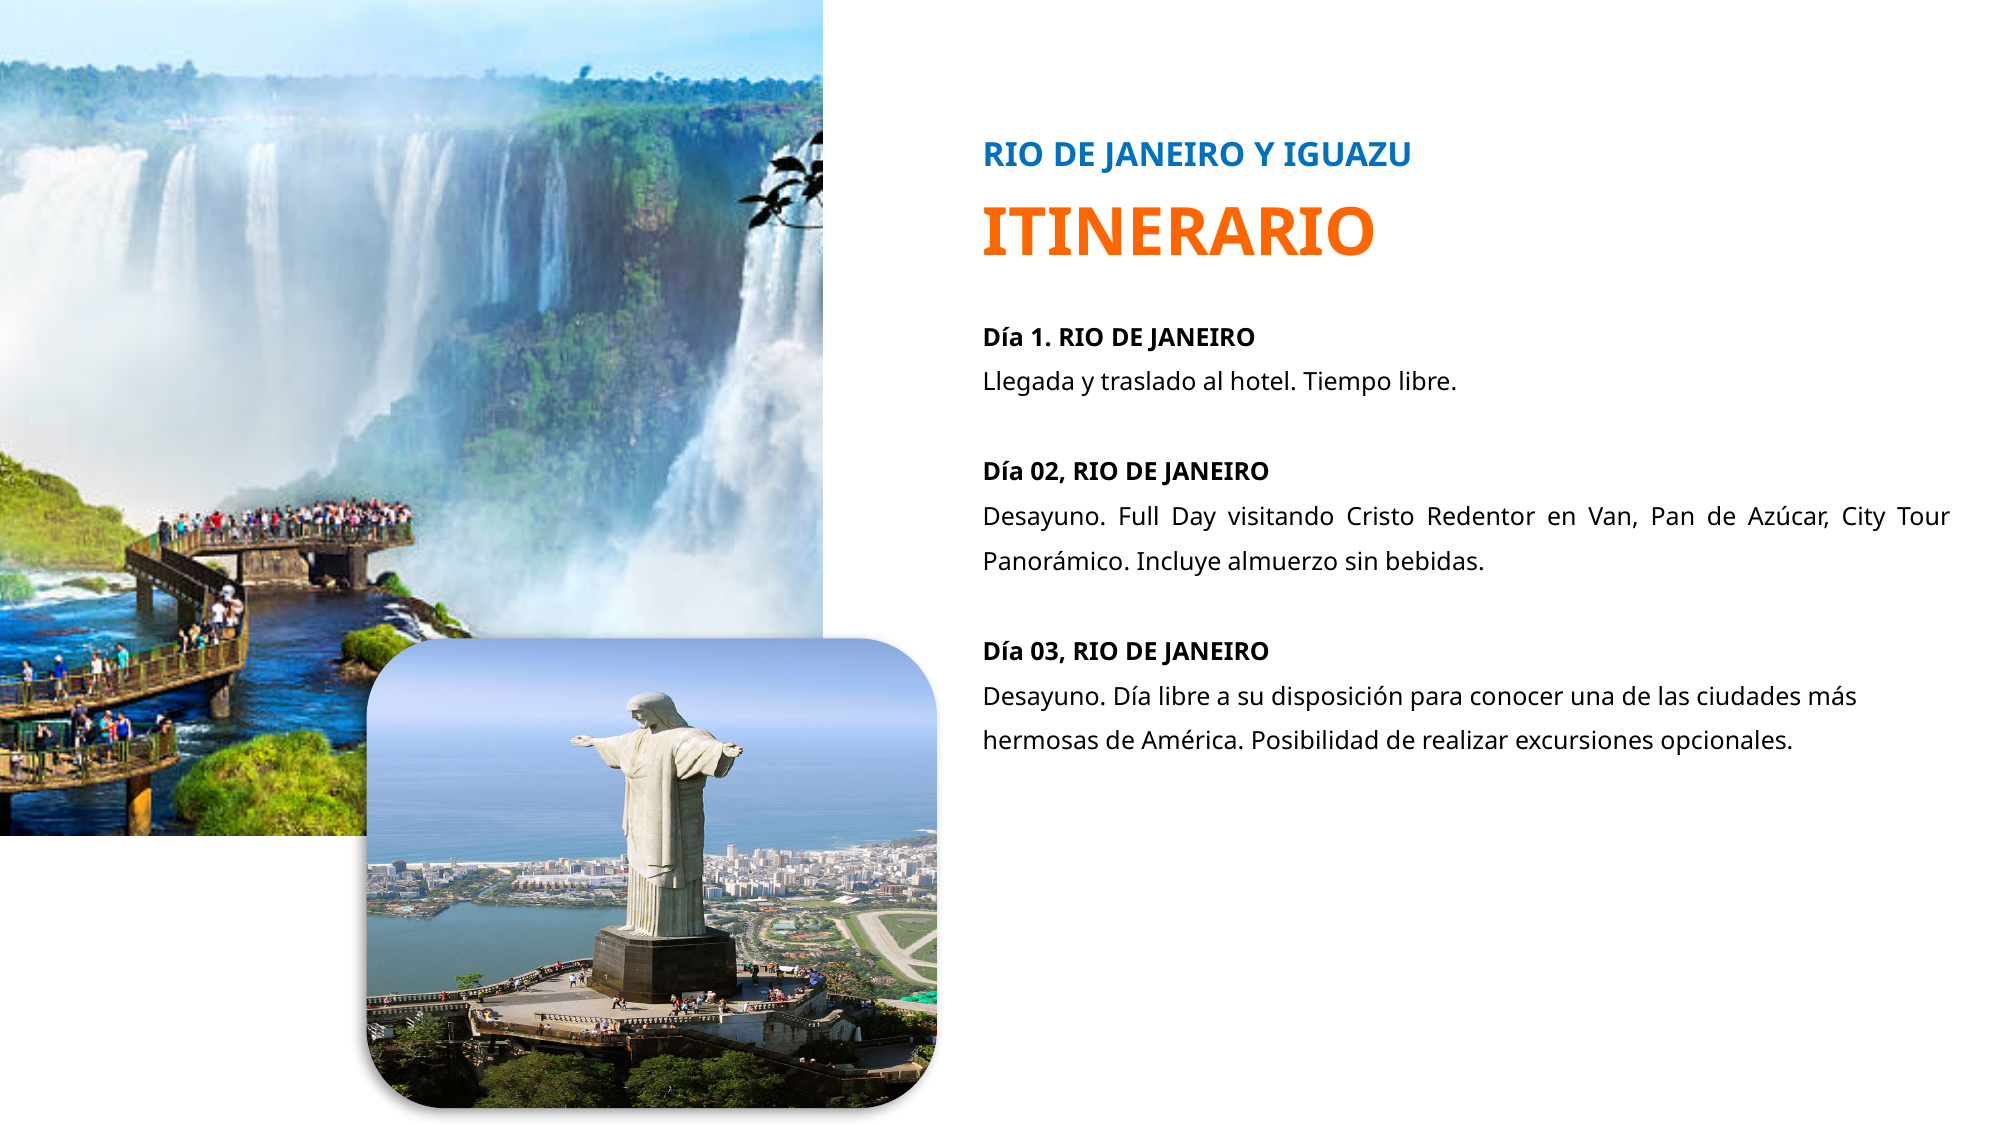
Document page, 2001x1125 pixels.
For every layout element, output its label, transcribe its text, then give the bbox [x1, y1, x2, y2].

text_box Día 1. RIO DE JANEIRO Llegada y traslado al hotel. Tiempo libre. Día 02, RIO DE JANEIRO Desayuno. Full Day visitando Cristo Redentor en Van, Pan de Azúcar, City Tour Panorámico. Incluye almuerzo sin bebidas. Día 03, RIO DE JANEIRO Desayuno. Día libre a su disposición para conocer una de las ciudades más hermosas de América. Posibilidad de realizar excursiones opcionales. [967, 298, 1967, 897]
picture [0, 0, 938, 1109]
text_box ITINERARIO [967, 181, 1735, 277]
text_box RIO DE JANEIRO Y IGUAZU [967, 125, 1686, 181]
